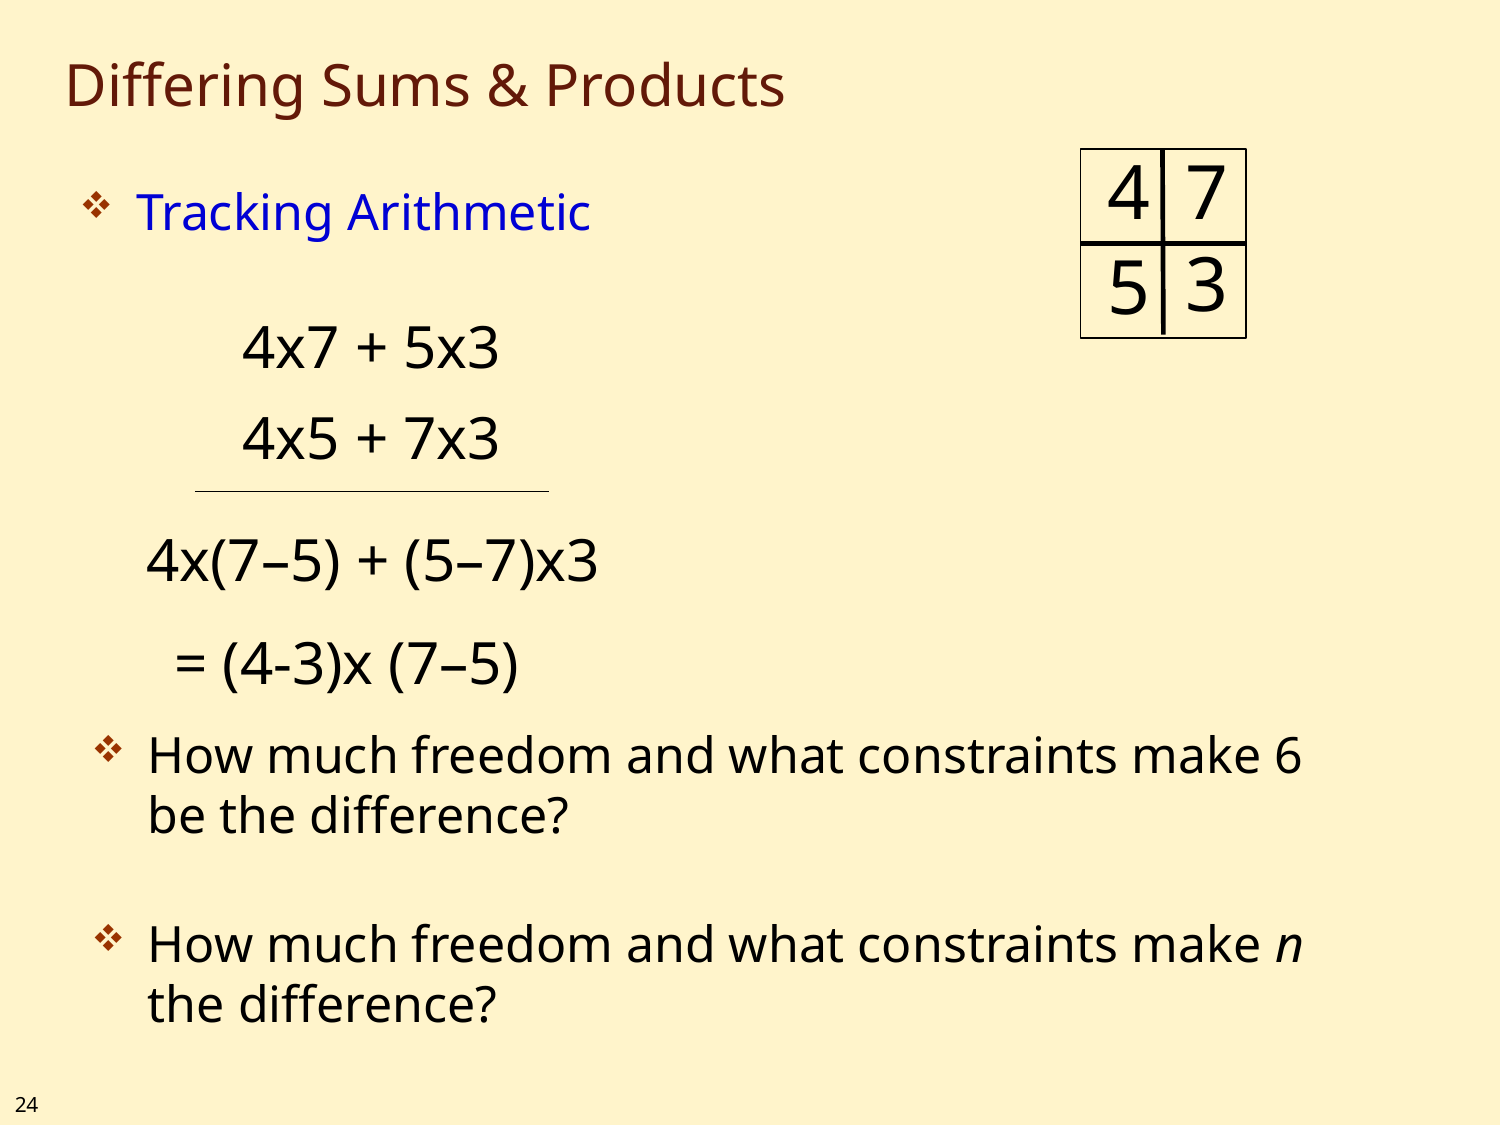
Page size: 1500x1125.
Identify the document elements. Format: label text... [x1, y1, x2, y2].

title Differing Sums & Products [49, 24, 1326, 126]
list Tracking Arithmetic [64, 172, 822, 304]
text_box How much freedom and what constraints make n the difference? [76, 904, 1341, 1106]
text_box 4x5 + 7x3 [227, 394, 516, 479]
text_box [1080, 136, 1247, 339]
text_box 4x(7–5) + (5–7)x3 [131, 515, 615, 601]
text_box 4x7 + 5x3 [227, 302, 516, 388]
text_box = (4-3)x (7–5) [159, 618, 621, 704]
text_box How much freedom and what constraints make 6 be the difference? [76, 716, 1341, 904]
